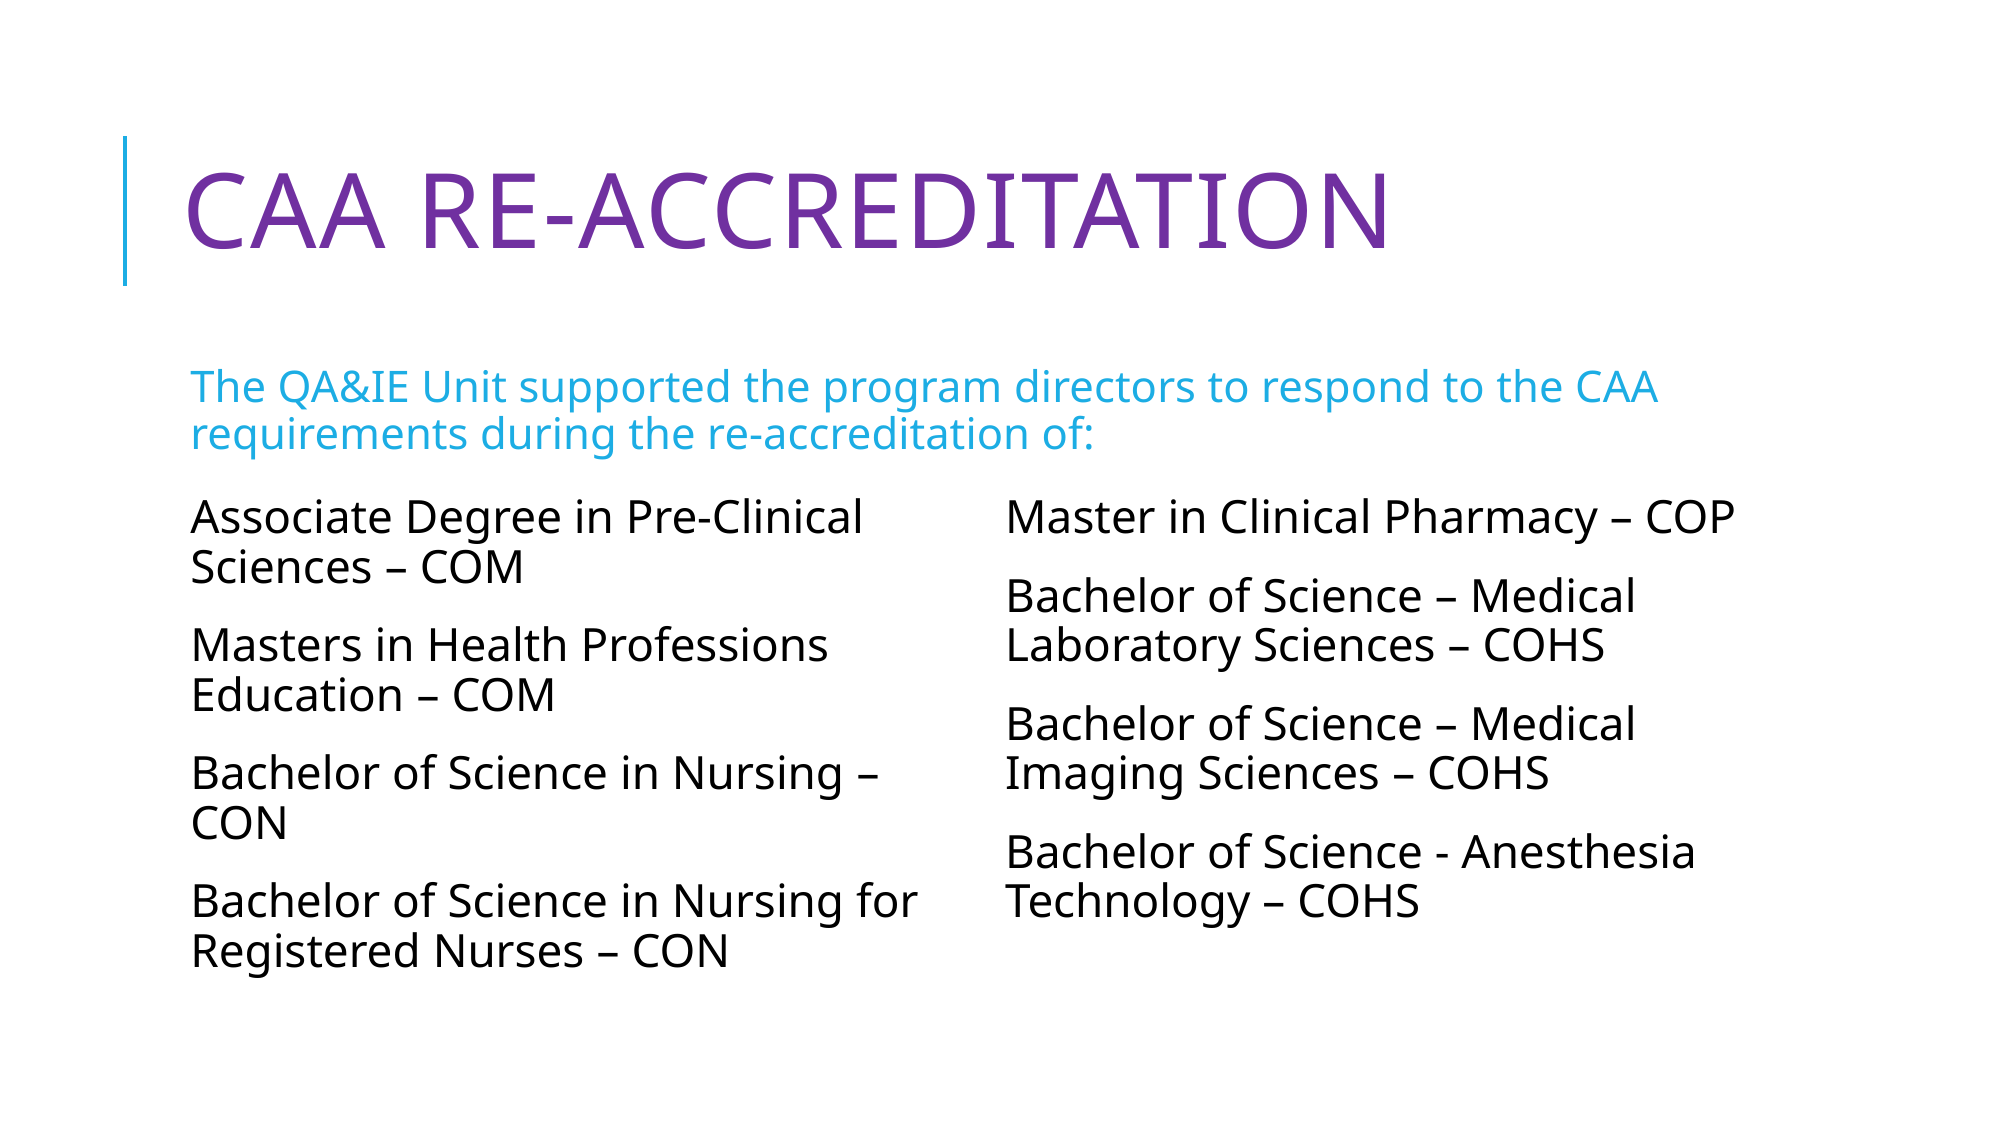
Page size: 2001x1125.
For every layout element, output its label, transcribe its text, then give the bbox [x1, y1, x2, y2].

list The QA&IE Unit supported the program directors to respond to the CAA requirements during the re-accreditation of: [168, 357, 1763, 467]
title CAA Re-ACCREDITATION [168, 96, 1763, 342]
list Master in Clinical Pharmacy – COP Bachelor of Science – Medical Laboratory Sciences – COHS Bachelor of Science – Medical Imaging Sciences – COHS Bachelor of Science - Anesthesia Technology – COHS [982, 486, 1763, 1035]
list Associate Degree in Pre-Clinical Sciences – COM Masters in Health Professions Education – COM Bachelor of Science in Nursing – CON Bachelor of Science in Nursing for Registered Nurses – CON [168, 486, 948, 1035]
